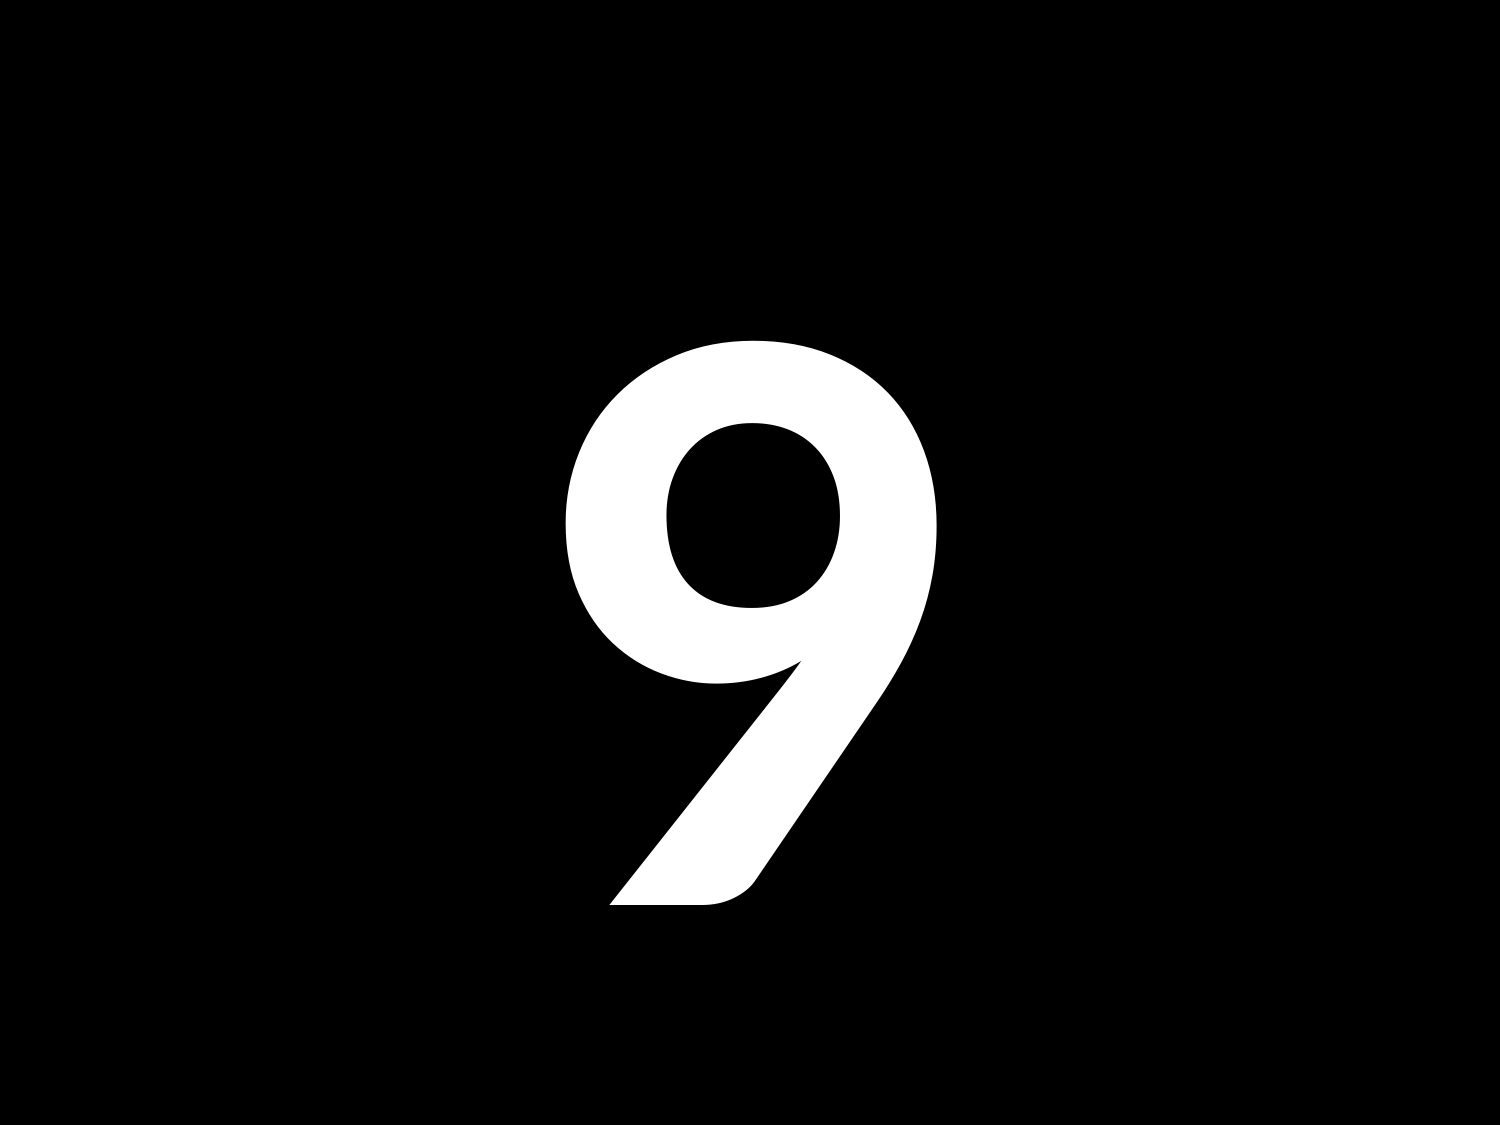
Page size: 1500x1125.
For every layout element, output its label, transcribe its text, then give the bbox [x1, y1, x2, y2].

text_box 9 [324, 37, 1150, 1085]
